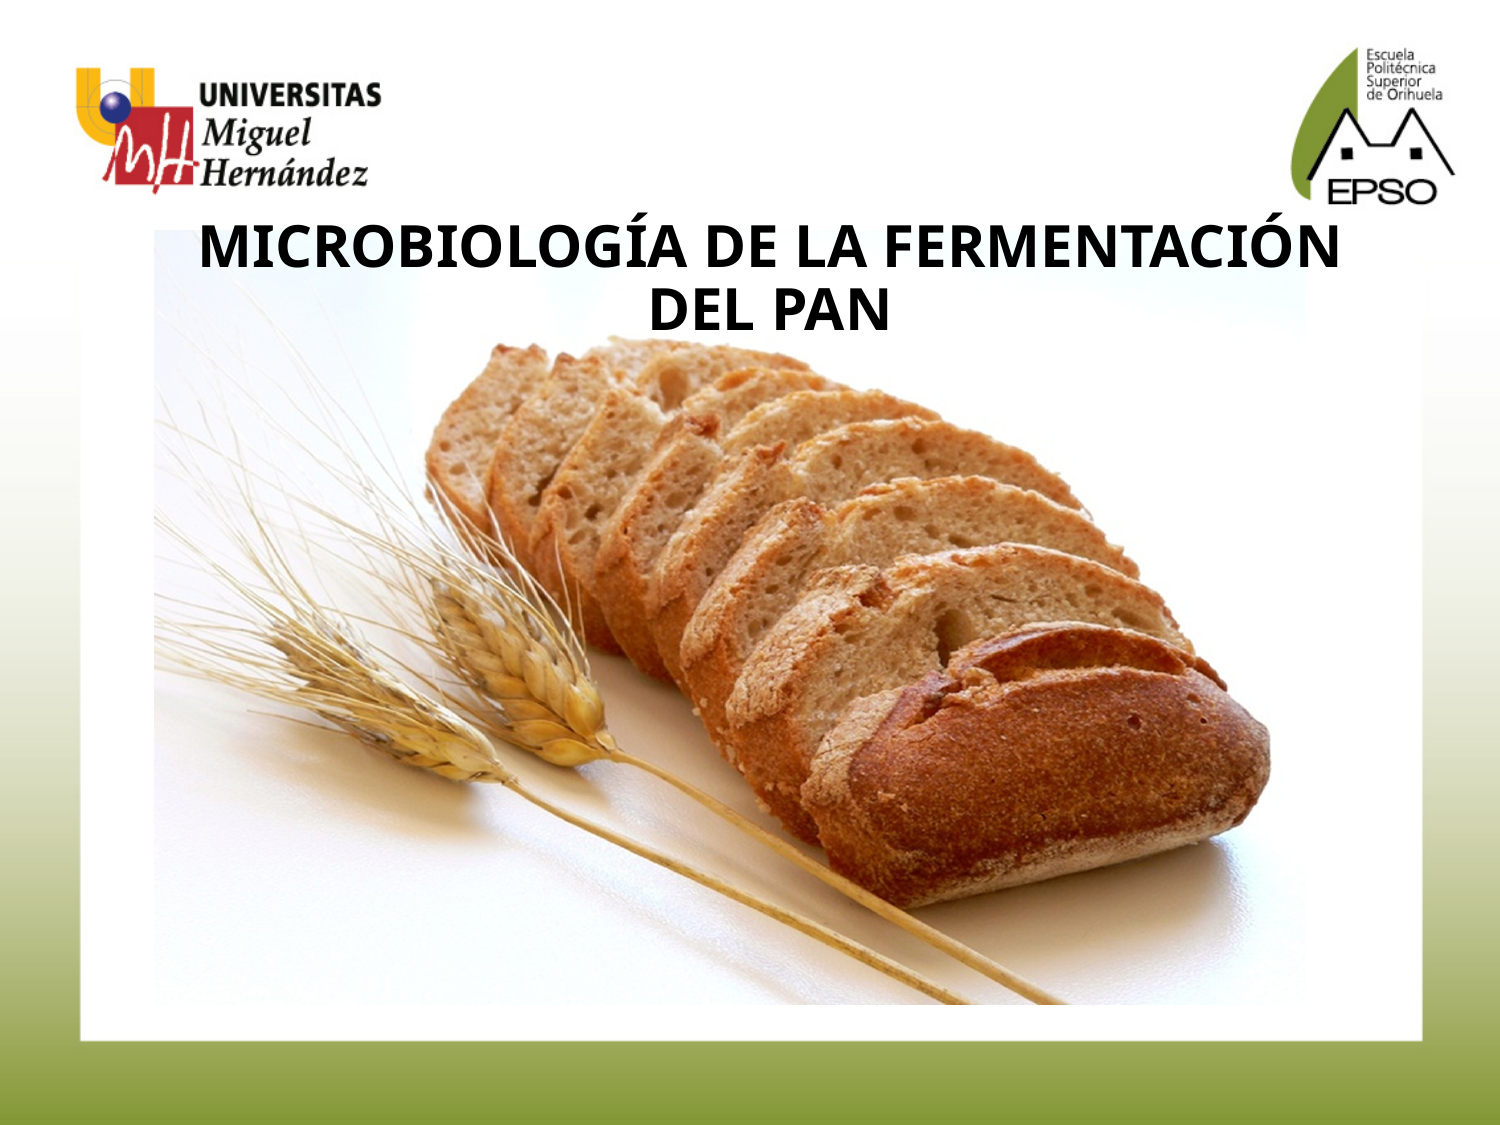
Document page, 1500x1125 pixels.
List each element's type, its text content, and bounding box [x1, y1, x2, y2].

title MICROBIOLOGÍA DE LA FERMENTACIÓN DEL PAN [132, 109, 1408, 351]
picture [0, 0, 1500, 1125]
